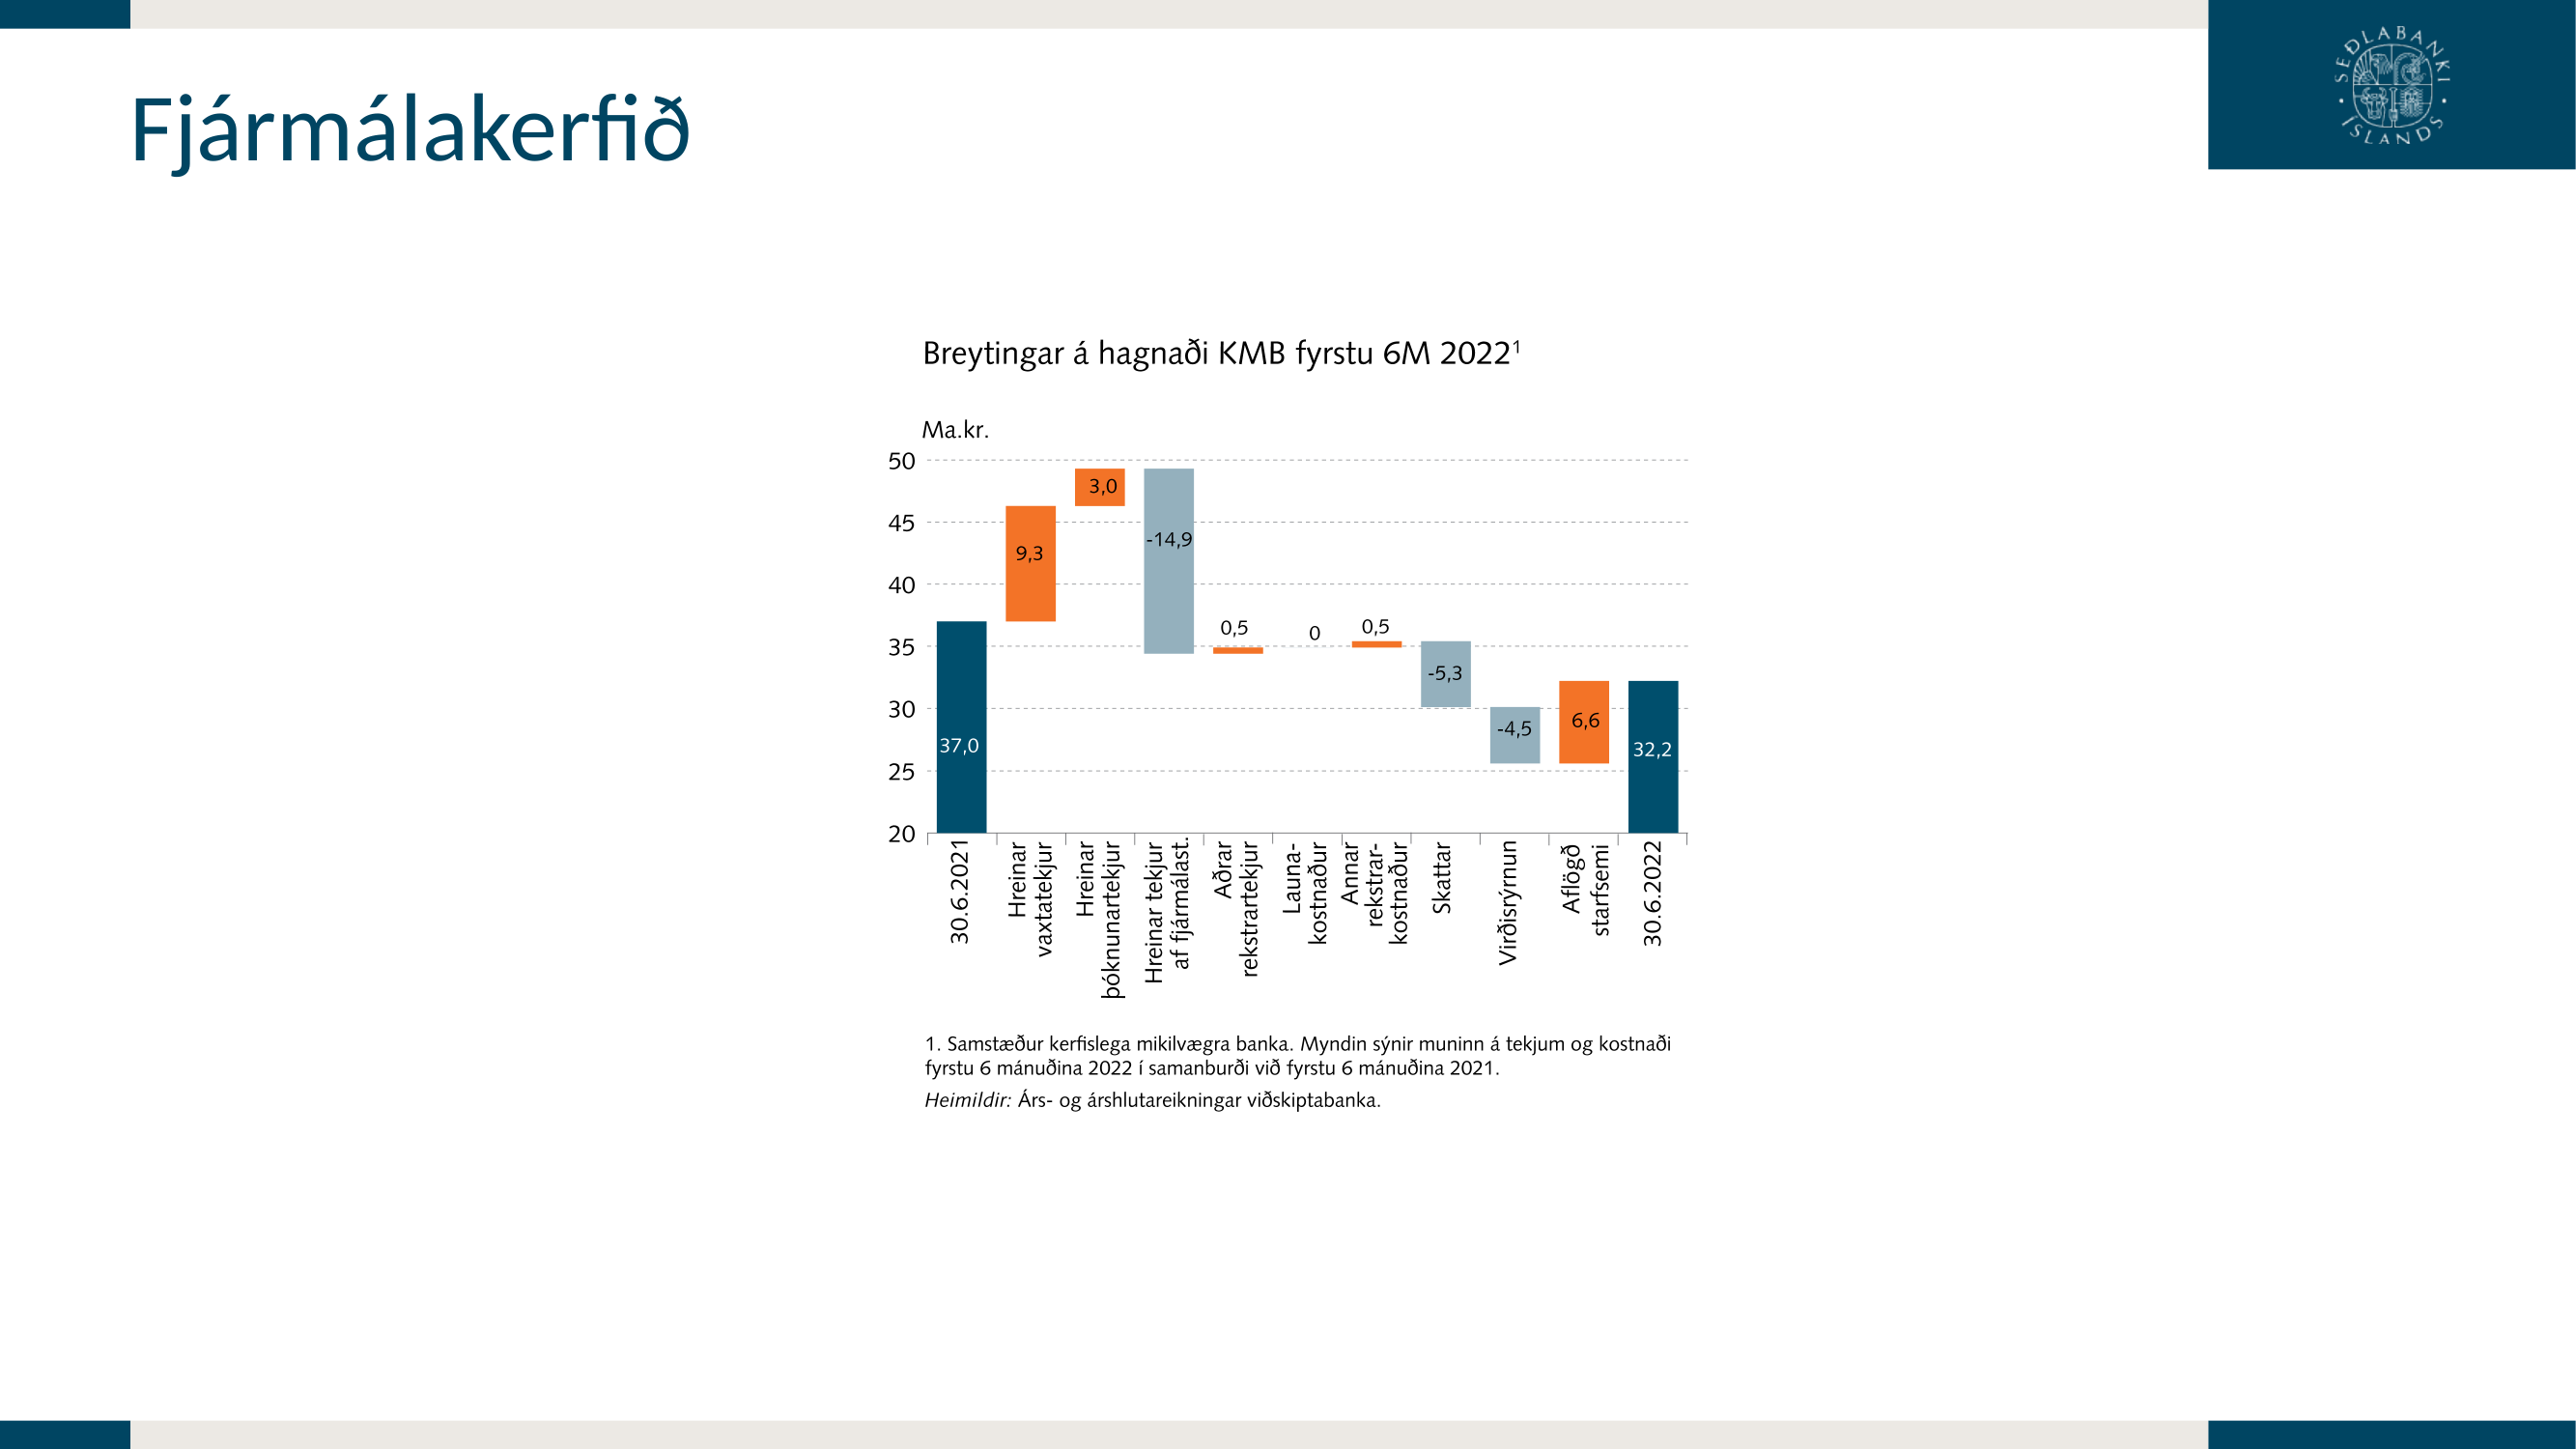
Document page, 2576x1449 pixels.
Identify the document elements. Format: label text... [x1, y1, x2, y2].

picture [888, 326, 1688, 1123]
title Fjármálakerfið [129, 86, 2178, 290]
